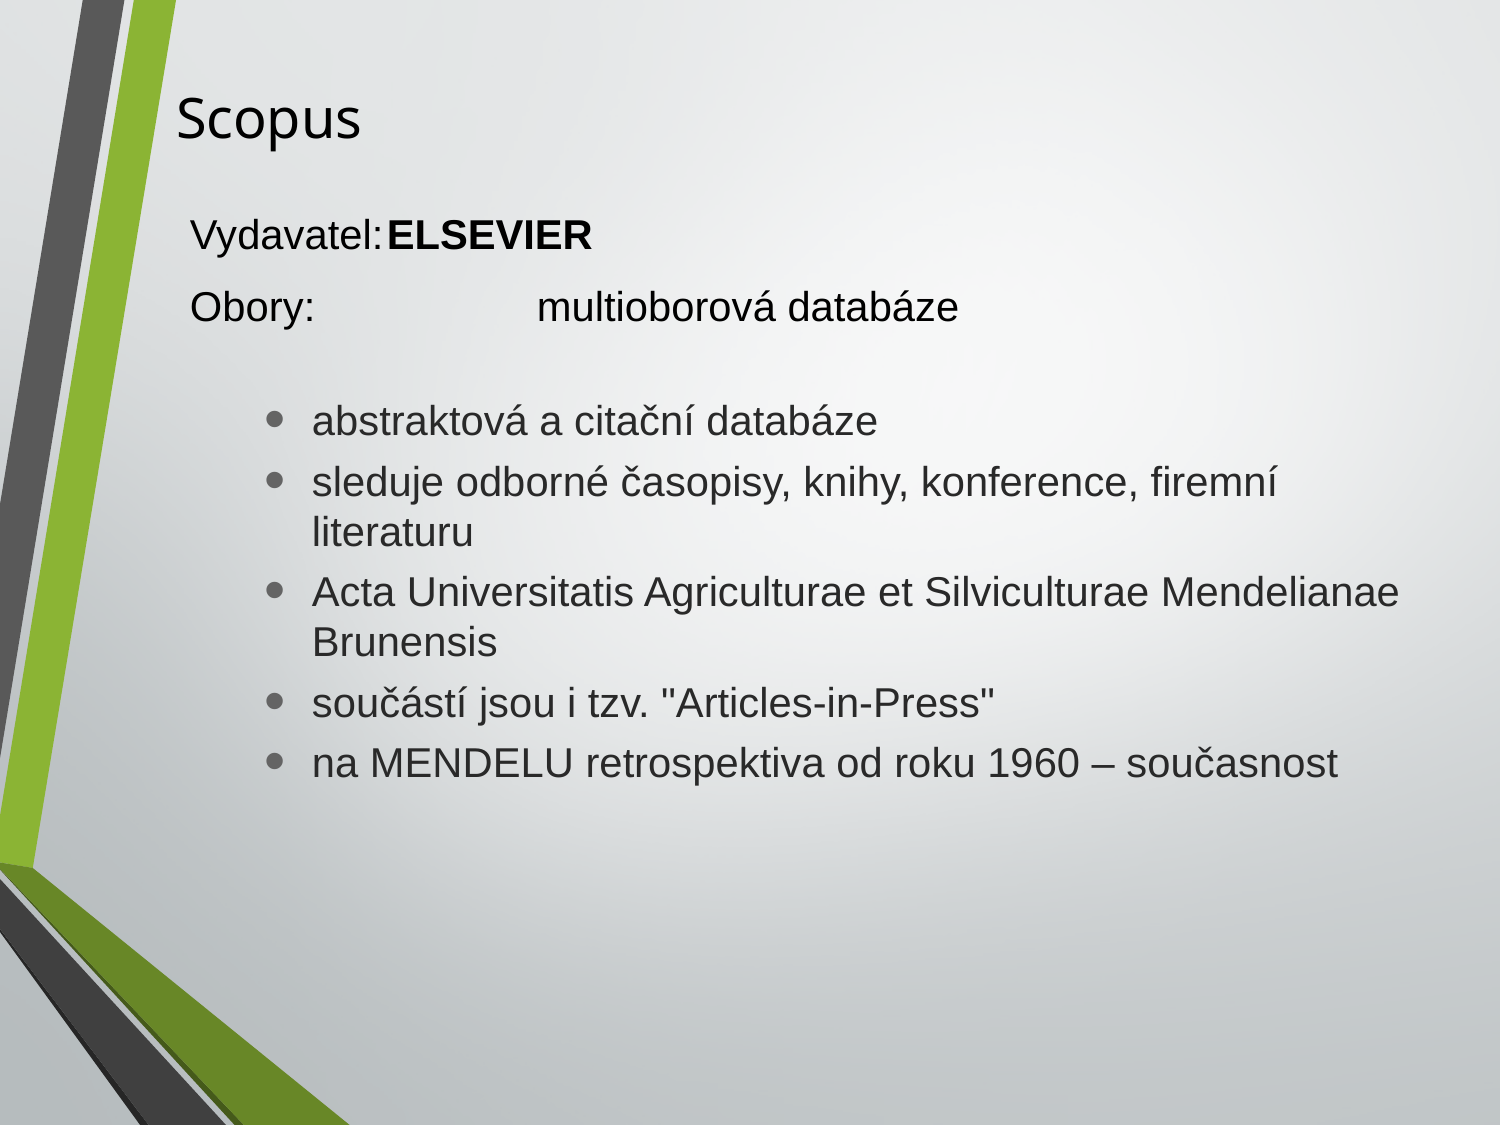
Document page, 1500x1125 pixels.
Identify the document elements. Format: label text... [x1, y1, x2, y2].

list Vydavatel: ELSEVIER Obory: multioborová databáze abstraktová a citační databáze sleduje odborné časopisy, knihy, konference, firemní literaturu Acta Universitatis Agriculturae et Silviculturae Mendelianae Brunensis součástí jsou i tzv. "Articles-in-Press" na MENDELU retrospektiva od roku 1960 – současnost [174, 200, 1439, 1022]
title Scopus [161, 75, 1425, 158]
